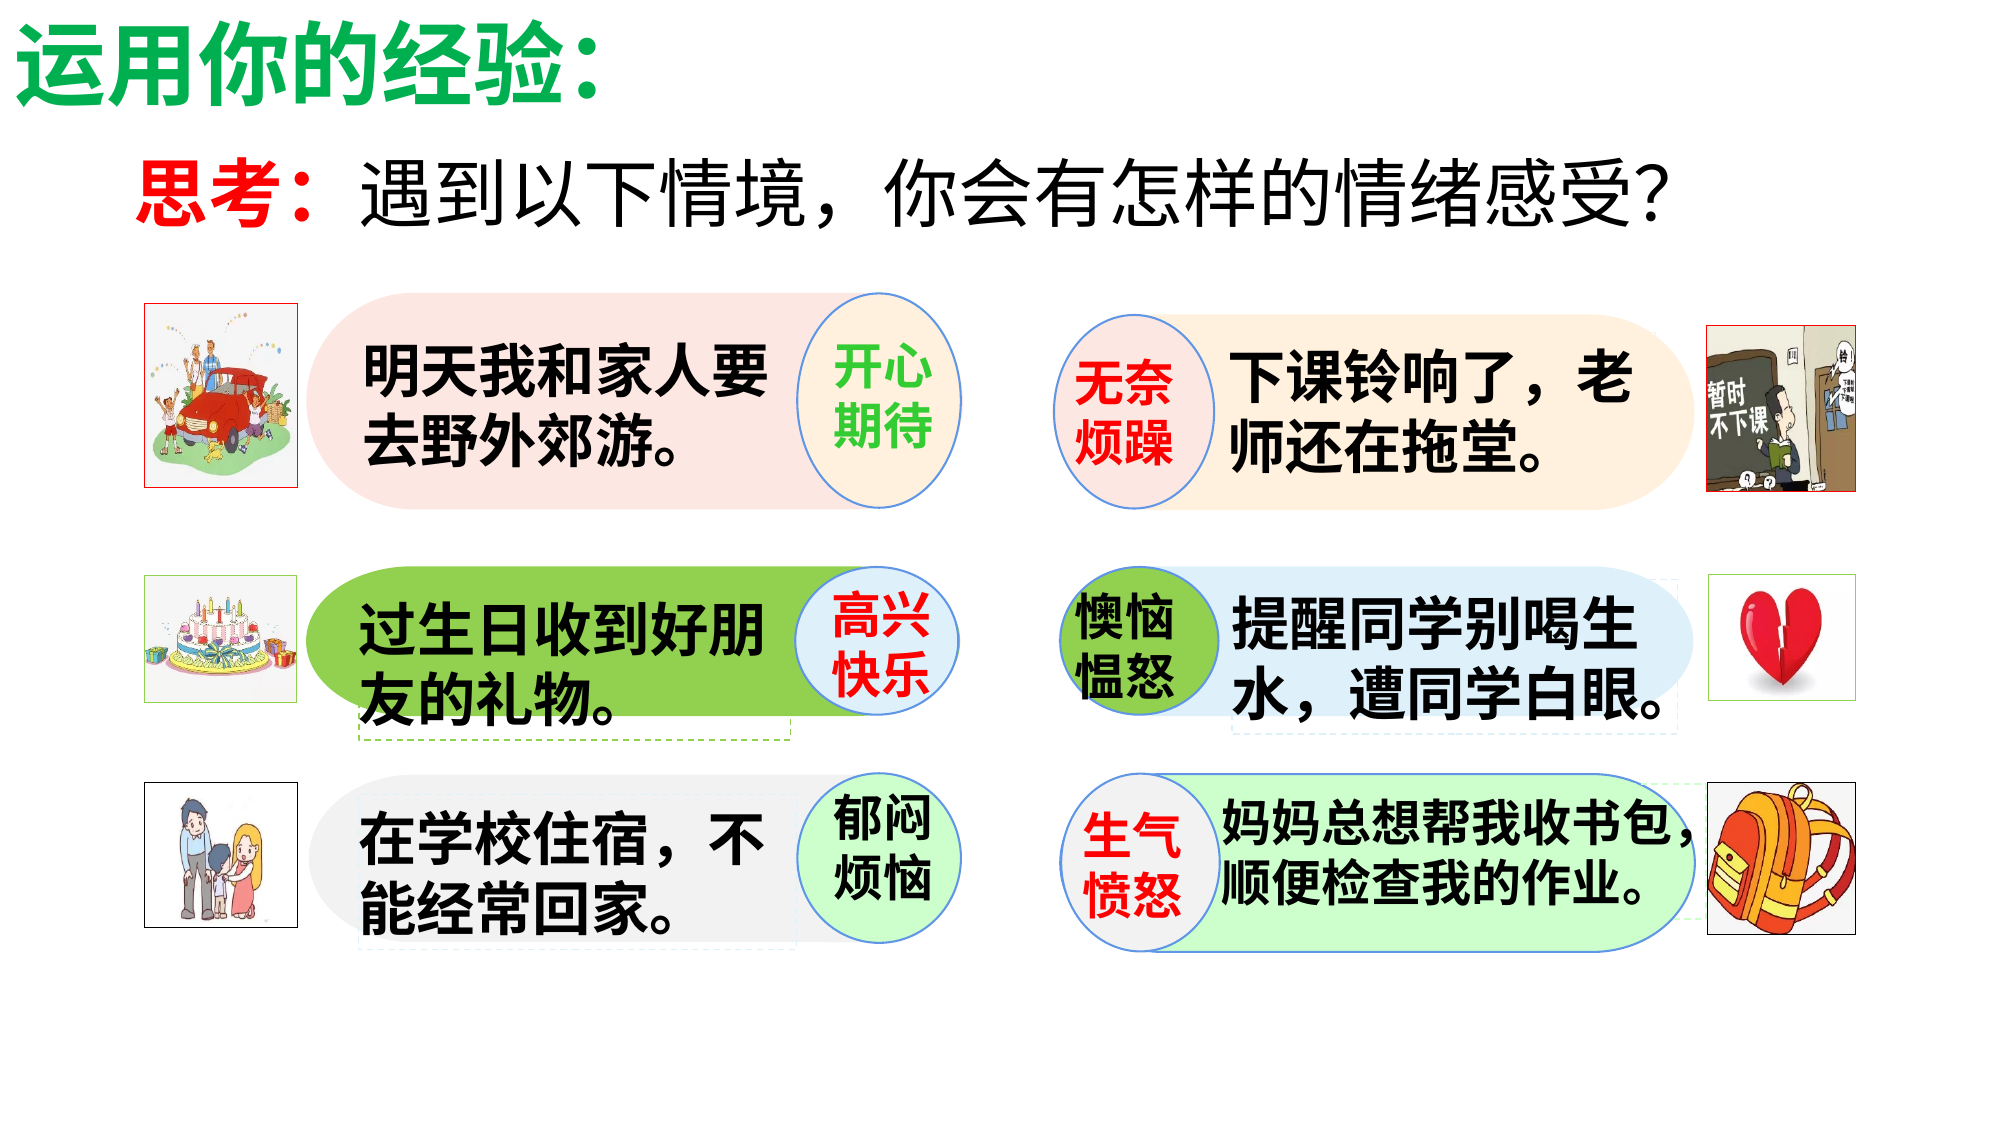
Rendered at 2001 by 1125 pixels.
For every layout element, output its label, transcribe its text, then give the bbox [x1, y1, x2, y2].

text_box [144, 293, 962, 509]
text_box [144, 566, 960, 742]
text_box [1053, 314, 1856, 509]
text_box 思考：遇到以下情境，你会有怎样的情绪感受？ [118, 139, 1724, 245]
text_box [1059, 566, 1856, 736]
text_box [1060, 773, 1856, 952]
text_box 运用你的经验： [0, 0, 672, 125]
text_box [144, 773, 962, 951]
